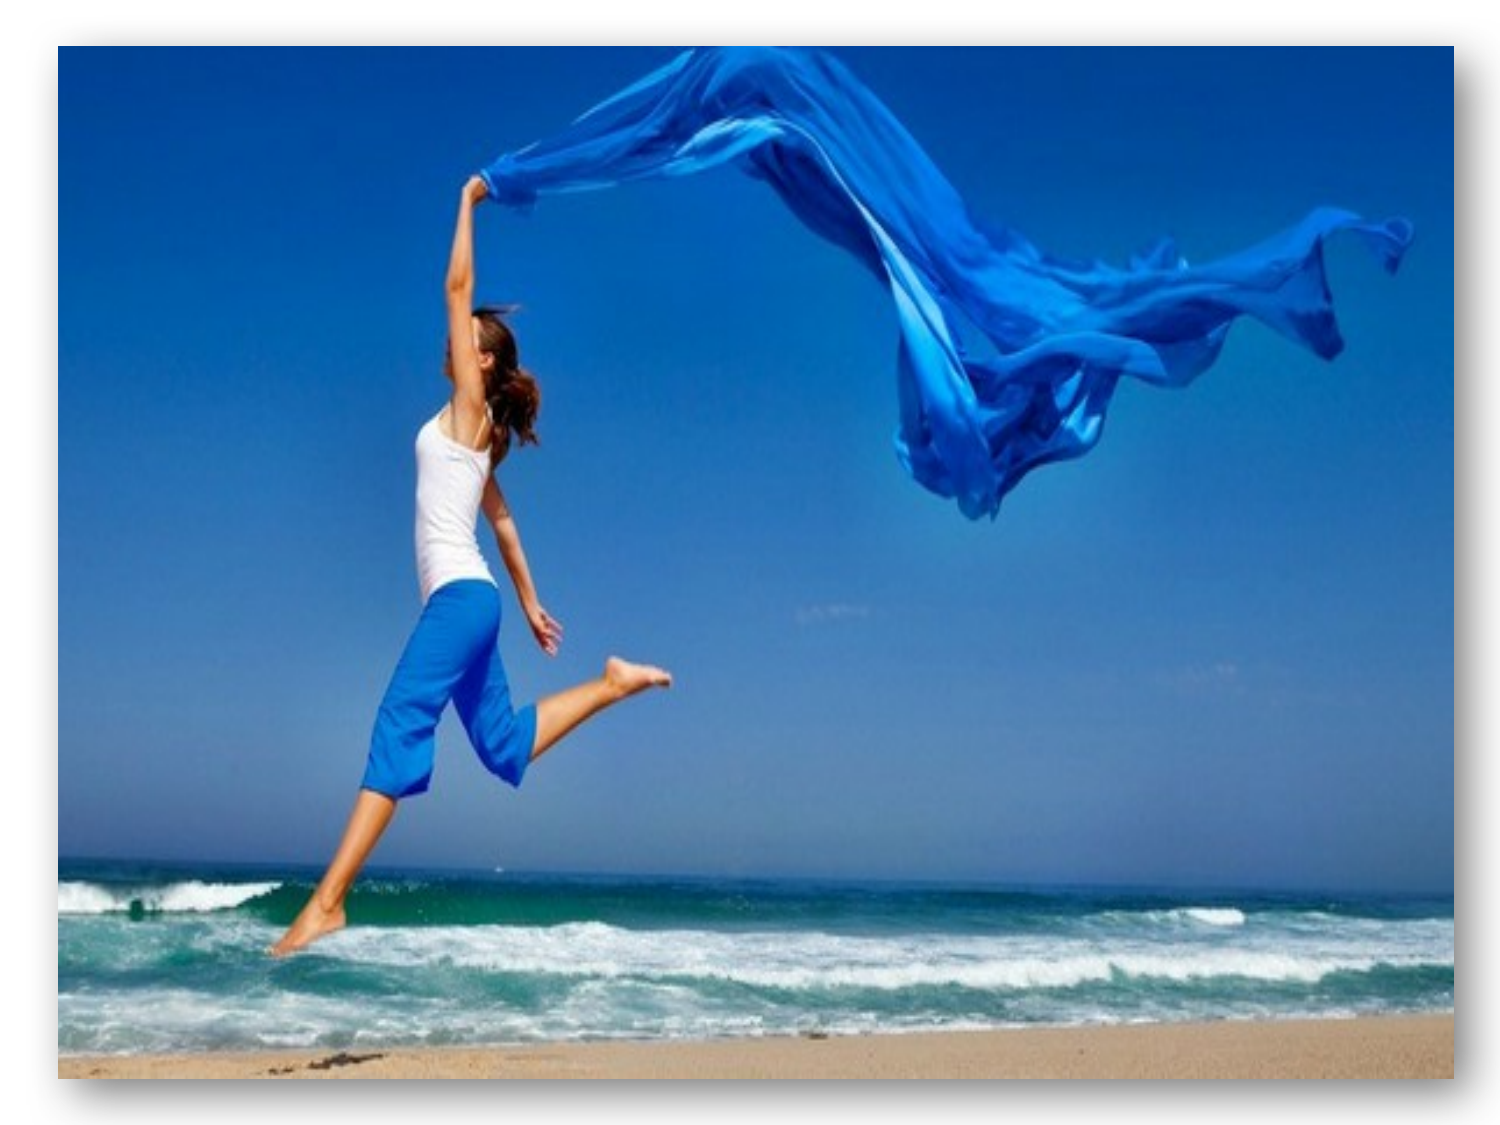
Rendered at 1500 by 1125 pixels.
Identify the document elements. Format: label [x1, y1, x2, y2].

list [58, 46, 1454, 1079]
